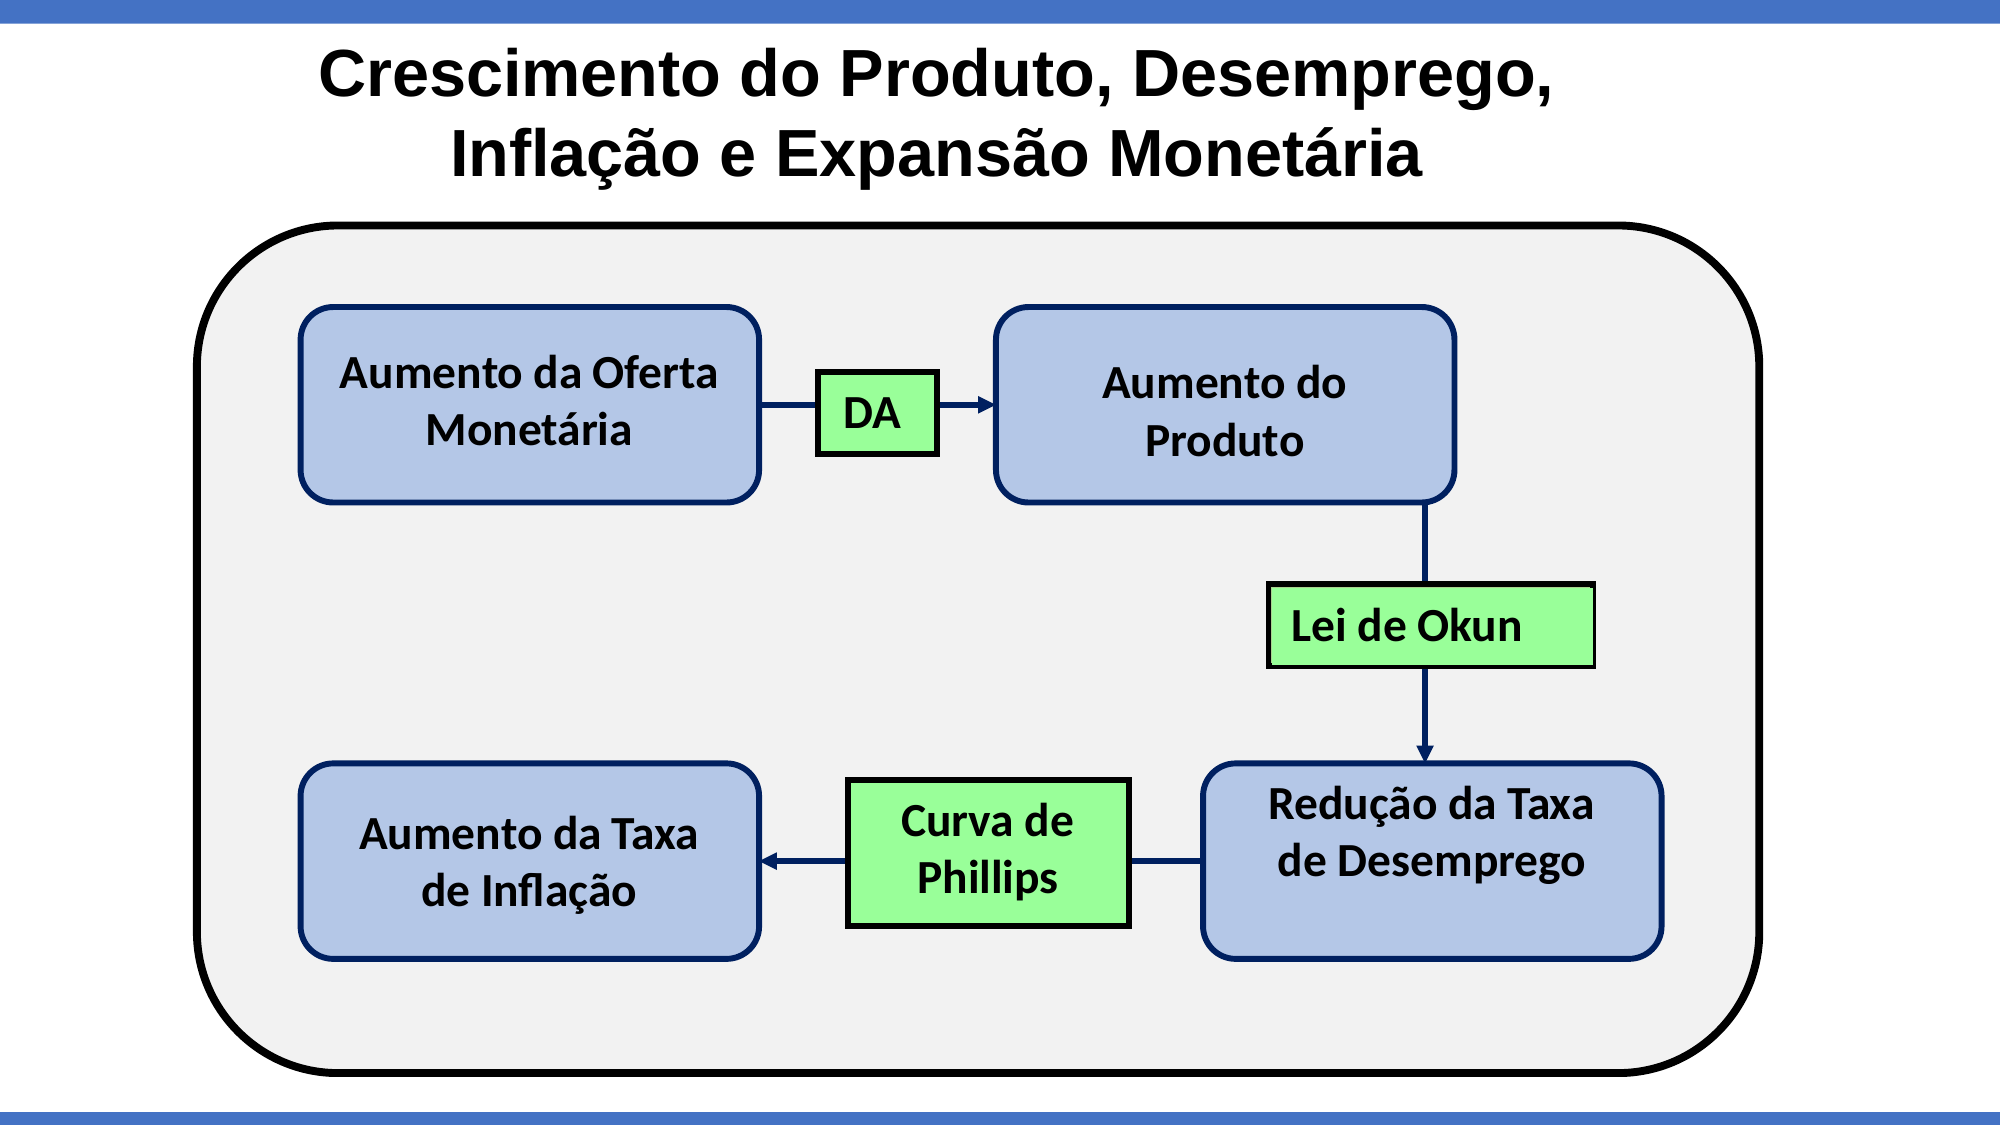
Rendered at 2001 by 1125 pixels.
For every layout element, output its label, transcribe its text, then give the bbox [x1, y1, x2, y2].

text_box Crescimento do Produto, Desemprego, Inflação e Expansão Monetária [187, 22, 1687, 210]
picture [192, 221, 1764, 1077]
